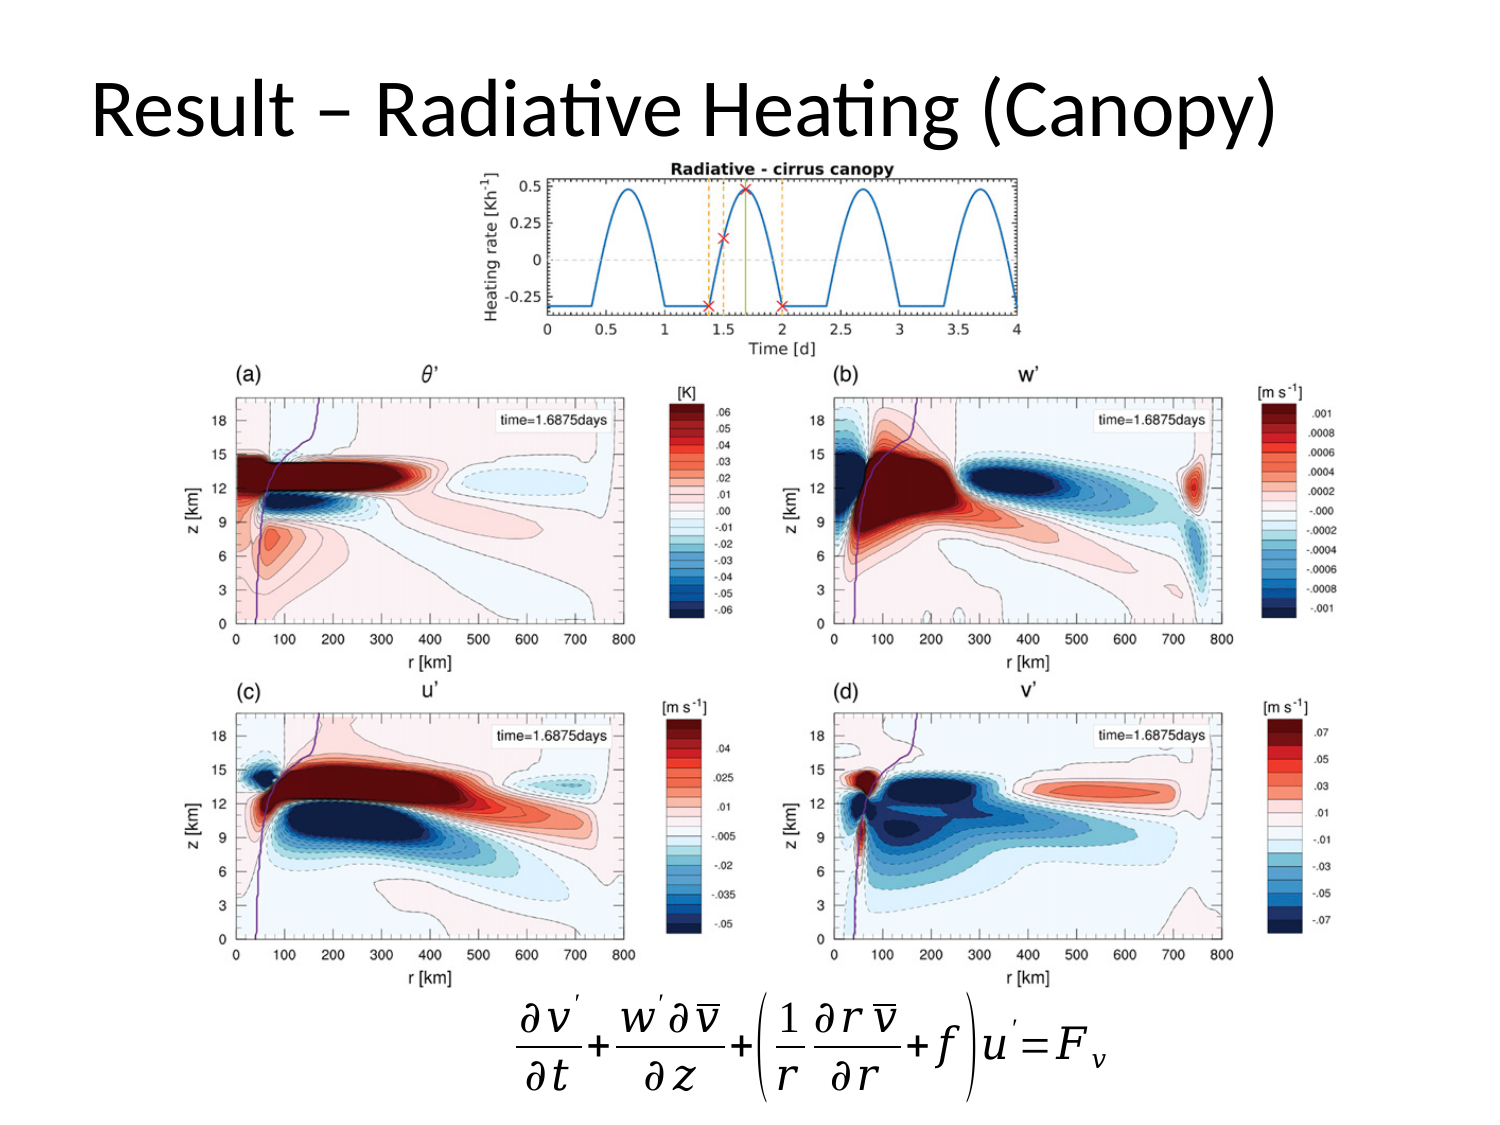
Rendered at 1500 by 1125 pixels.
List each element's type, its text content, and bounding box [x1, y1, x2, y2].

title Result – Radiative Heating (Canopy) [75, 45, 1425, 161]
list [182, 160, 1338, 988]
